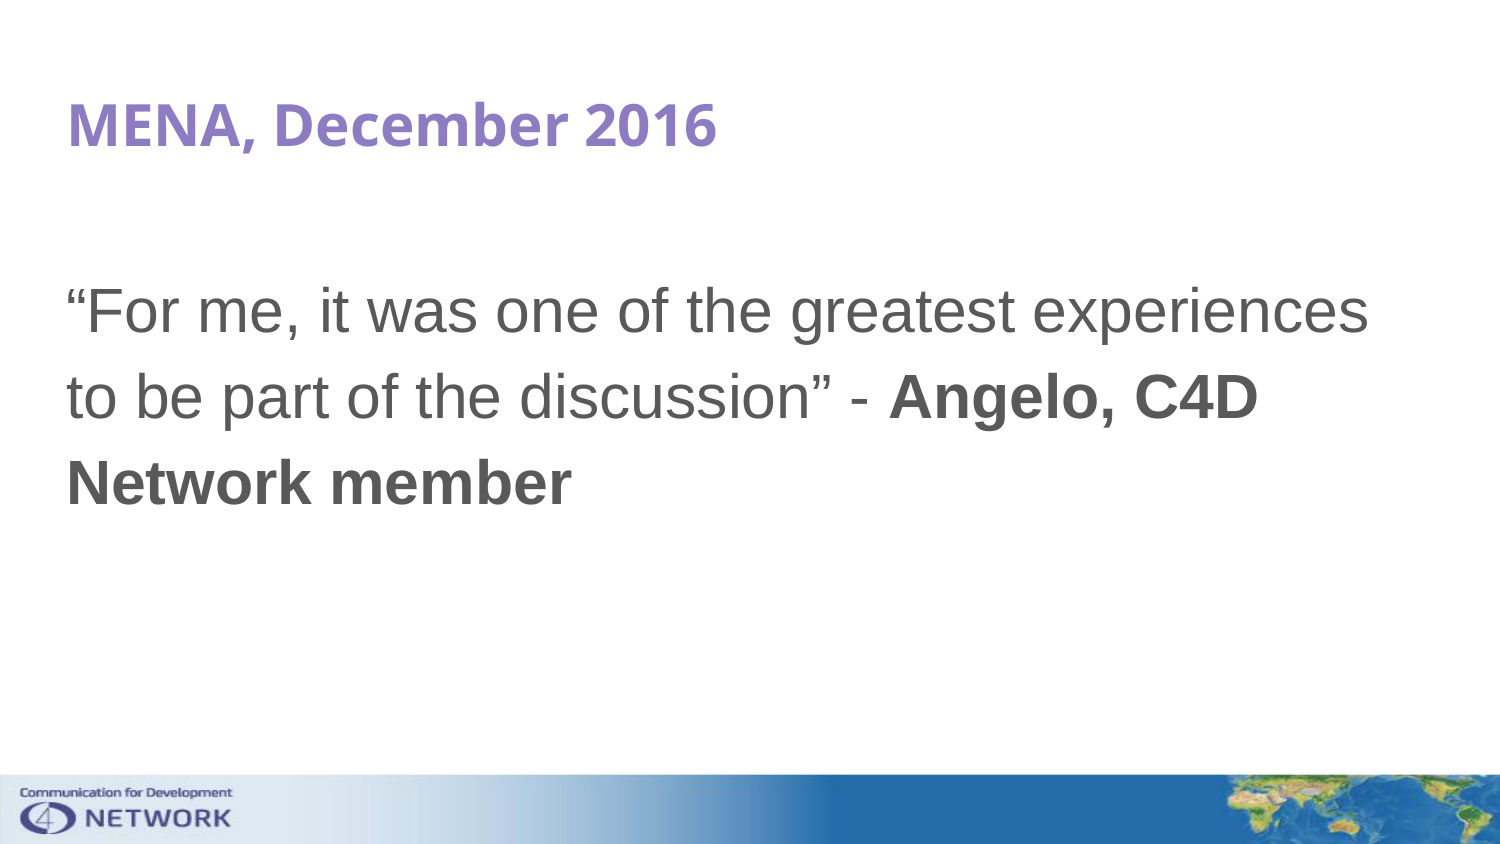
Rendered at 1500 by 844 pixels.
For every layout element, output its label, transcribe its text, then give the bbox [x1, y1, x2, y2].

list “For me, it was one of the greatest experiences to be part of the discussion” - Angelo, C4D Network member [51, 243, 1449, 692]
title MENA, December 2016 [51, 72, 1449, 167]
picture [0, 0, 1500, 844]
